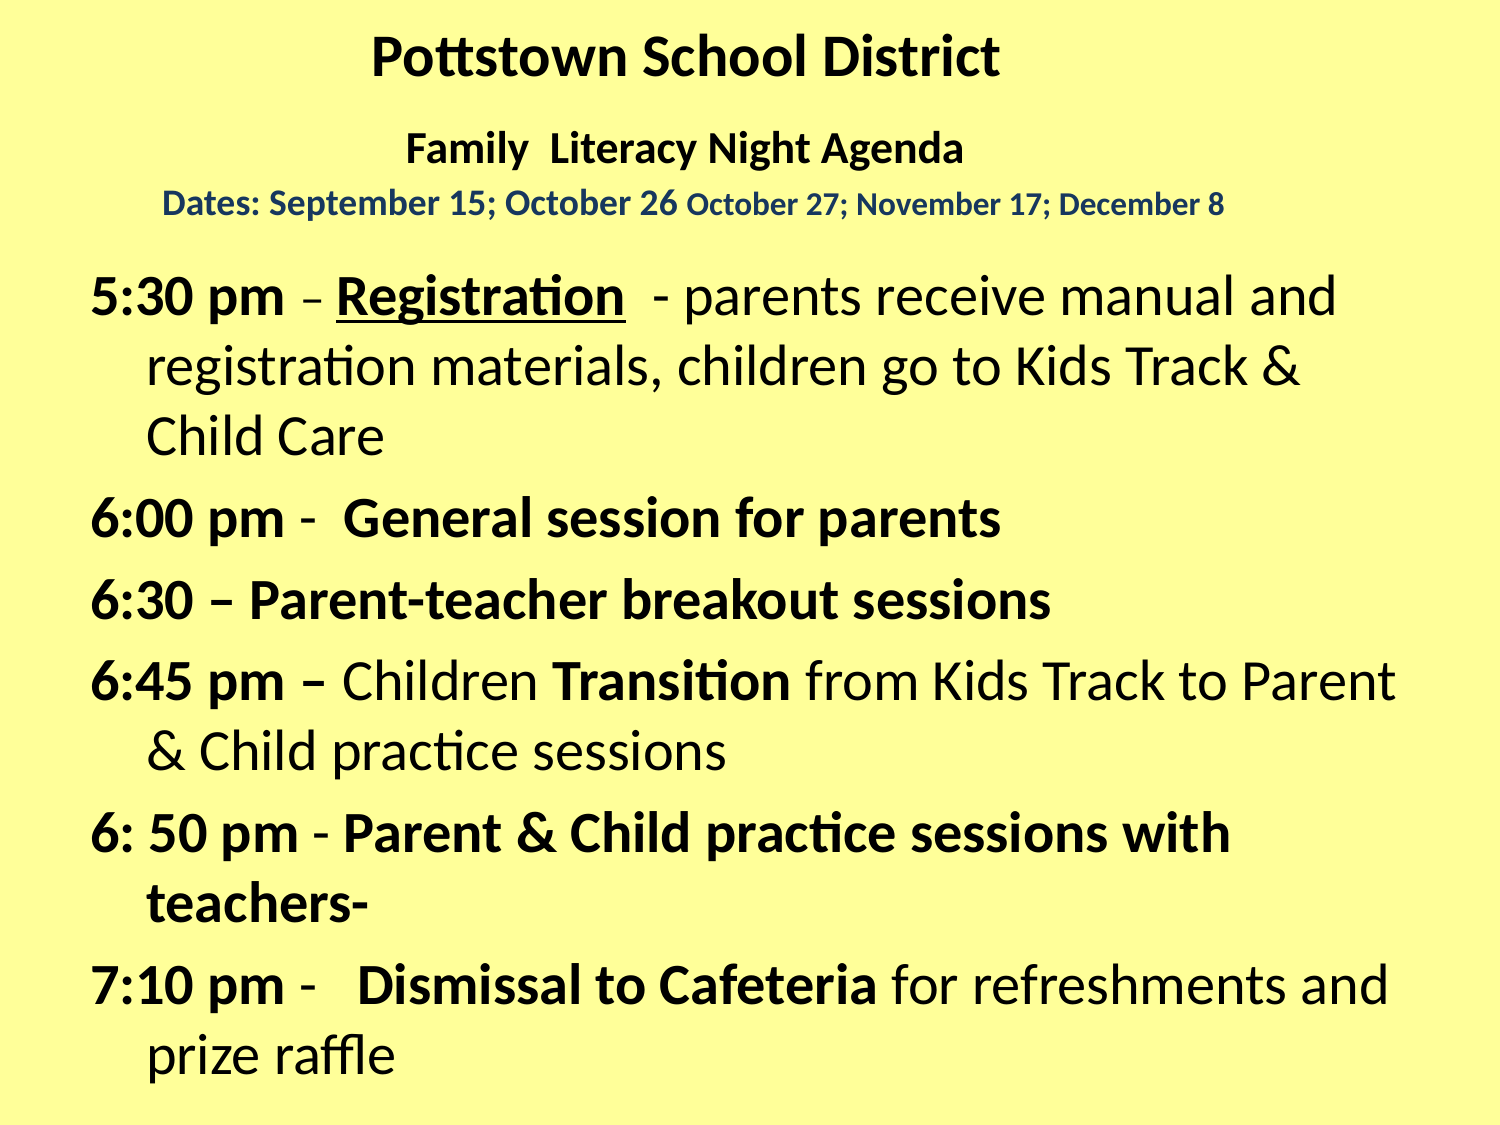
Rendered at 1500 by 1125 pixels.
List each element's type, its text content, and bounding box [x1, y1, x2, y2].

title Pottstown School District Family Literacy Night Agenda Dates: September 15; October 26 October 27; November 17; December 8 [41, 33, 1347, 251]
list 5:30 pm – Registration - parents receive manual and registration materials, children go to Kids Track & Child Care 6:00 pm - General session for parents 6:30 – Parent-teacher breakout sessions 6:45 pm – Children Transition from Kids Track to Parent & Child practice sessions 6: 50 pm - Parent & Child practice sessions with teachers- 7:10 pm - Dismissal to Cafeteria for refreshments and prize raffle [74, 249, 1426, 1051]
